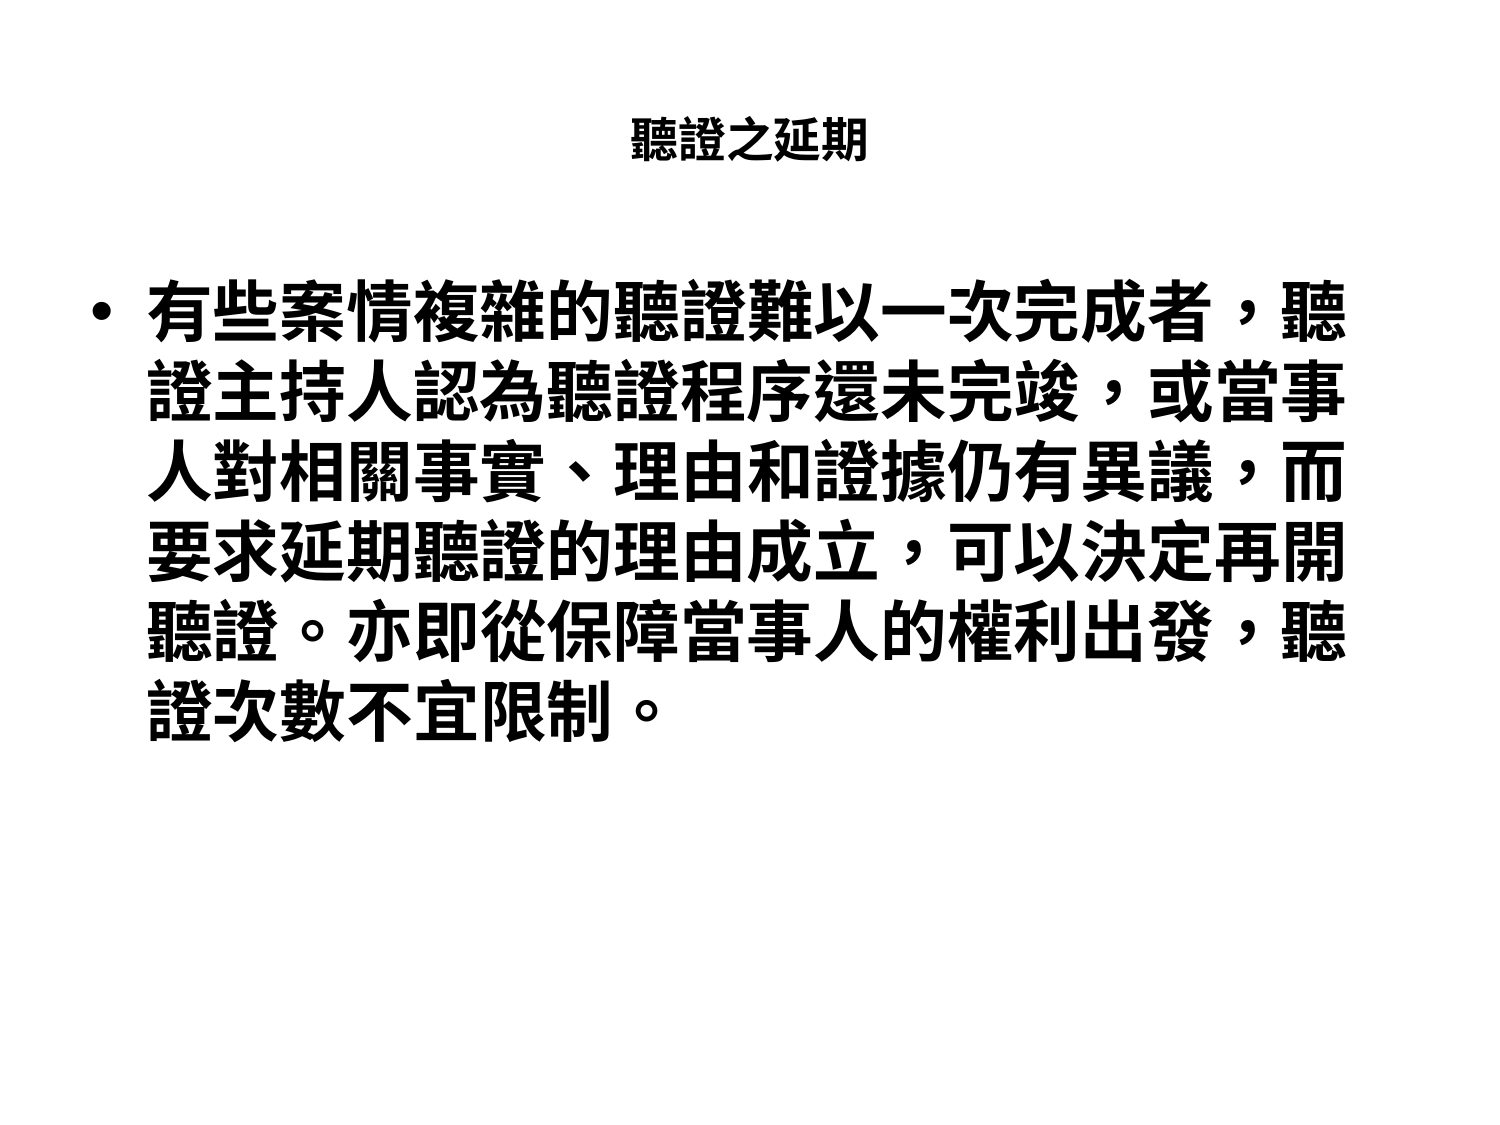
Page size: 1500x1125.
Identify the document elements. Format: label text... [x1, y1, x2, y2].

title 聽證之延期 [75, 45, 1425, 233]
list 有些案情複雜的聽證難以一次完成者，聽證主持人認為聽證程序還未完竣，或當事人對相關事實、理由和證據仍有異議，而要求延期聽證的理由成立，可以決定再開聽證。亦即從保障當事人的權利出發，聽證次數不宜限制。 [75, 262, 1425, 1005]
